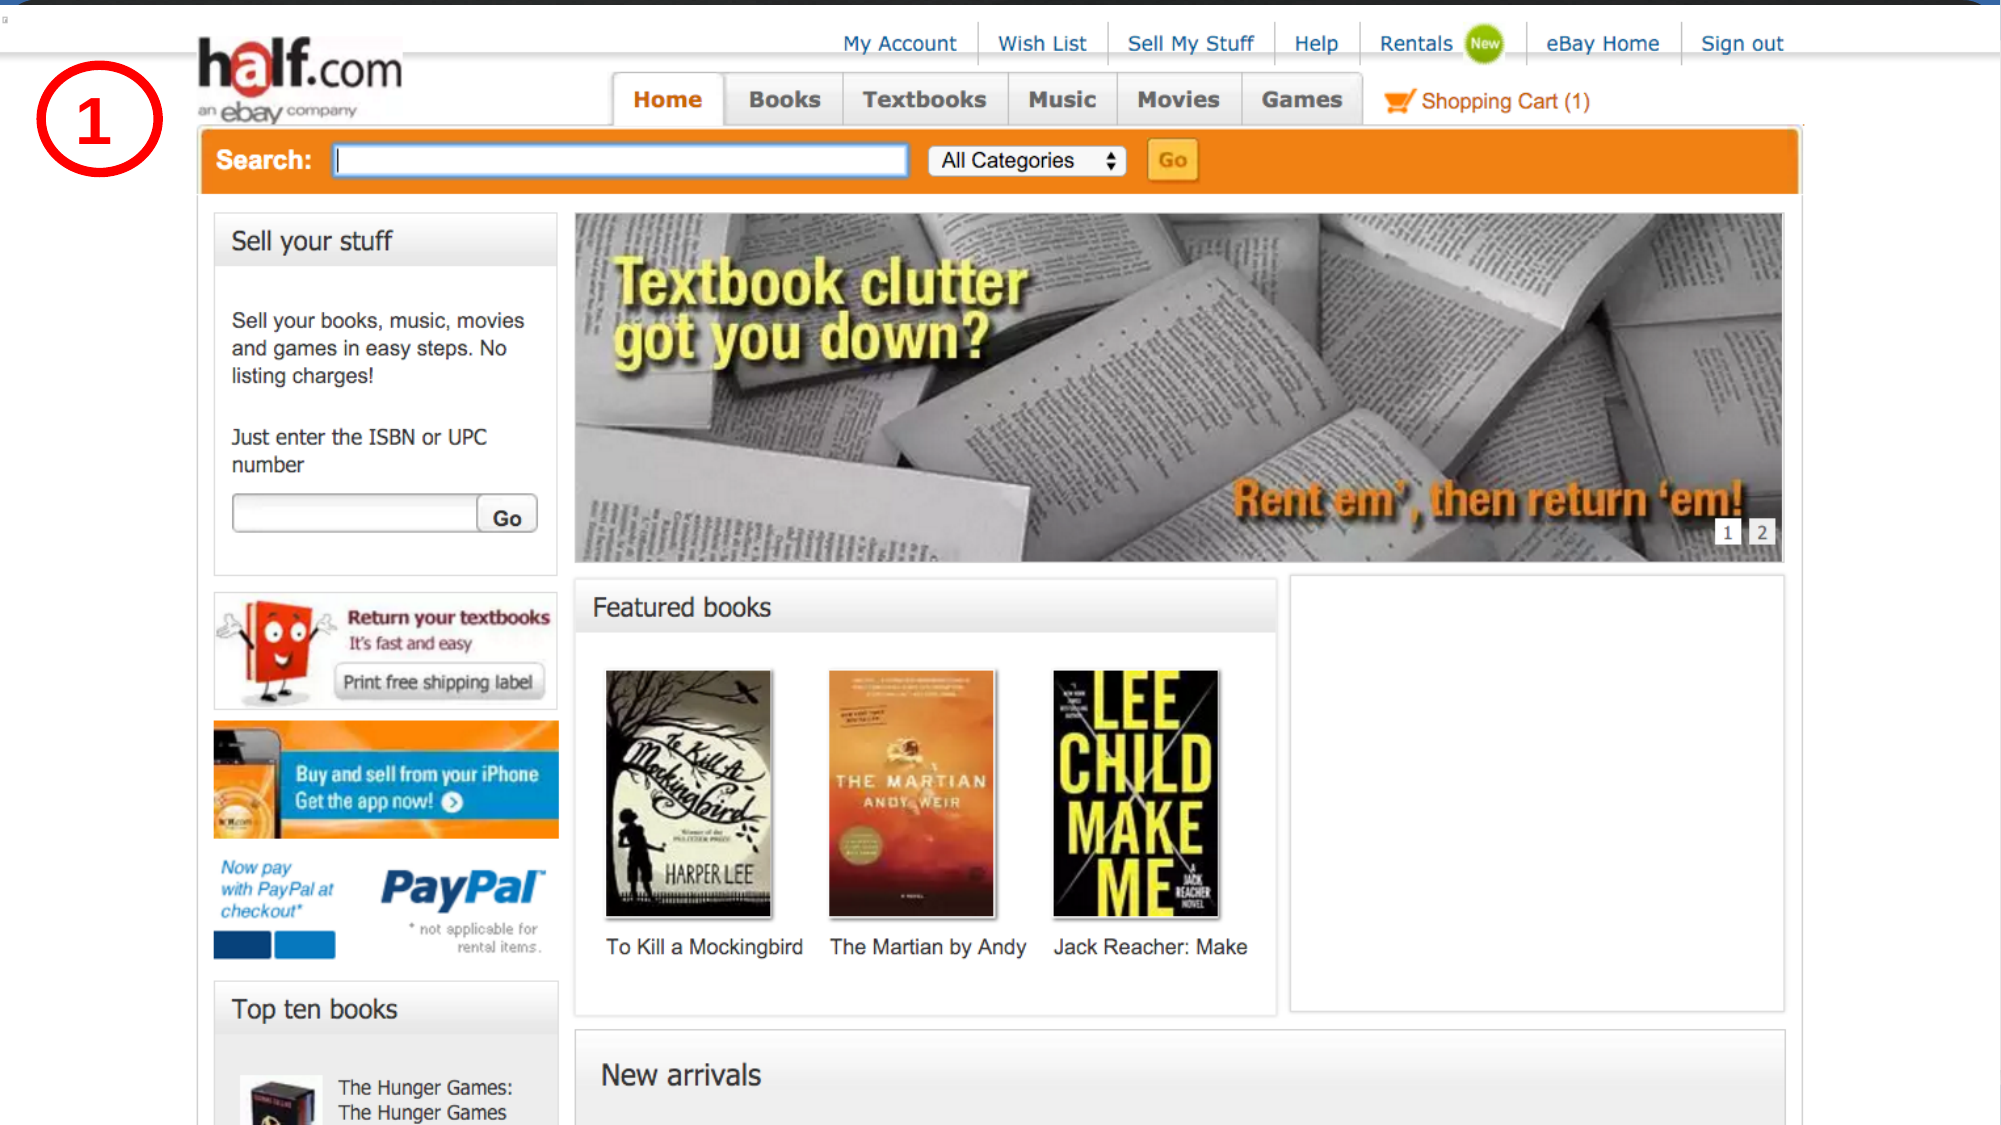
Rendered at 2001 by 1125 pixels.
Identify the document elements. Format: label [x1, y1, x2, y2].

picture [0, 0, 2001, 1125]
text_box [40, 64, 159, 173]
